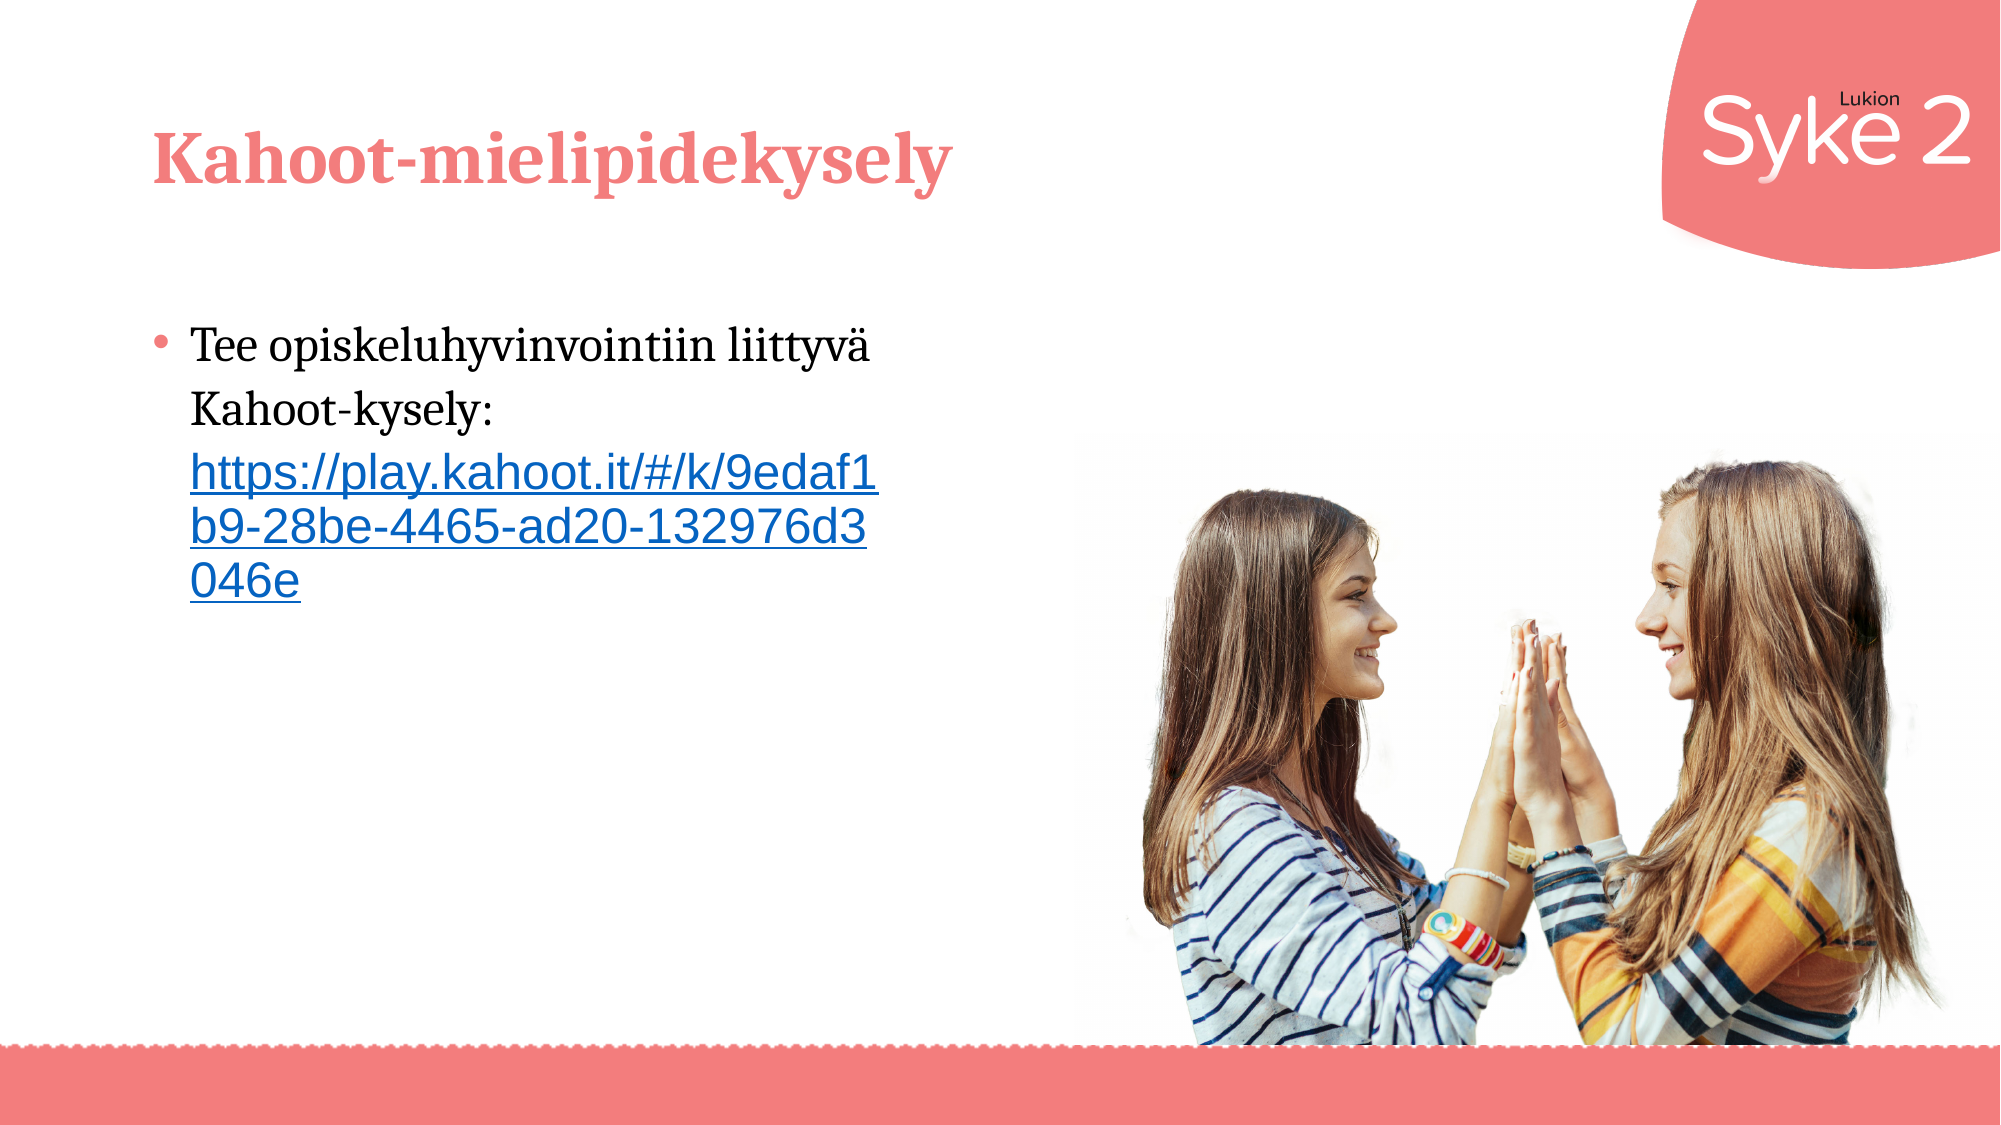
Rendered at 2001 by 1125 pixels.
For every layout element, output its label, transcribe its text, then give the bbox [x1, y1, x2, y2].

title Kahoot-mielipidekysely [137, 111, 1451, 300]
picture [0, 433, 2000, 1125]
picture [1650, 0, 2001, 278]
list Tee opiskeluhyvinvointiin liittyvä Kahoot-kysely: https://play.kahoot.it/#/k/9edaf1b9-28be-4465-ad20-132976d3046e [137, 299, 900, 1014]
